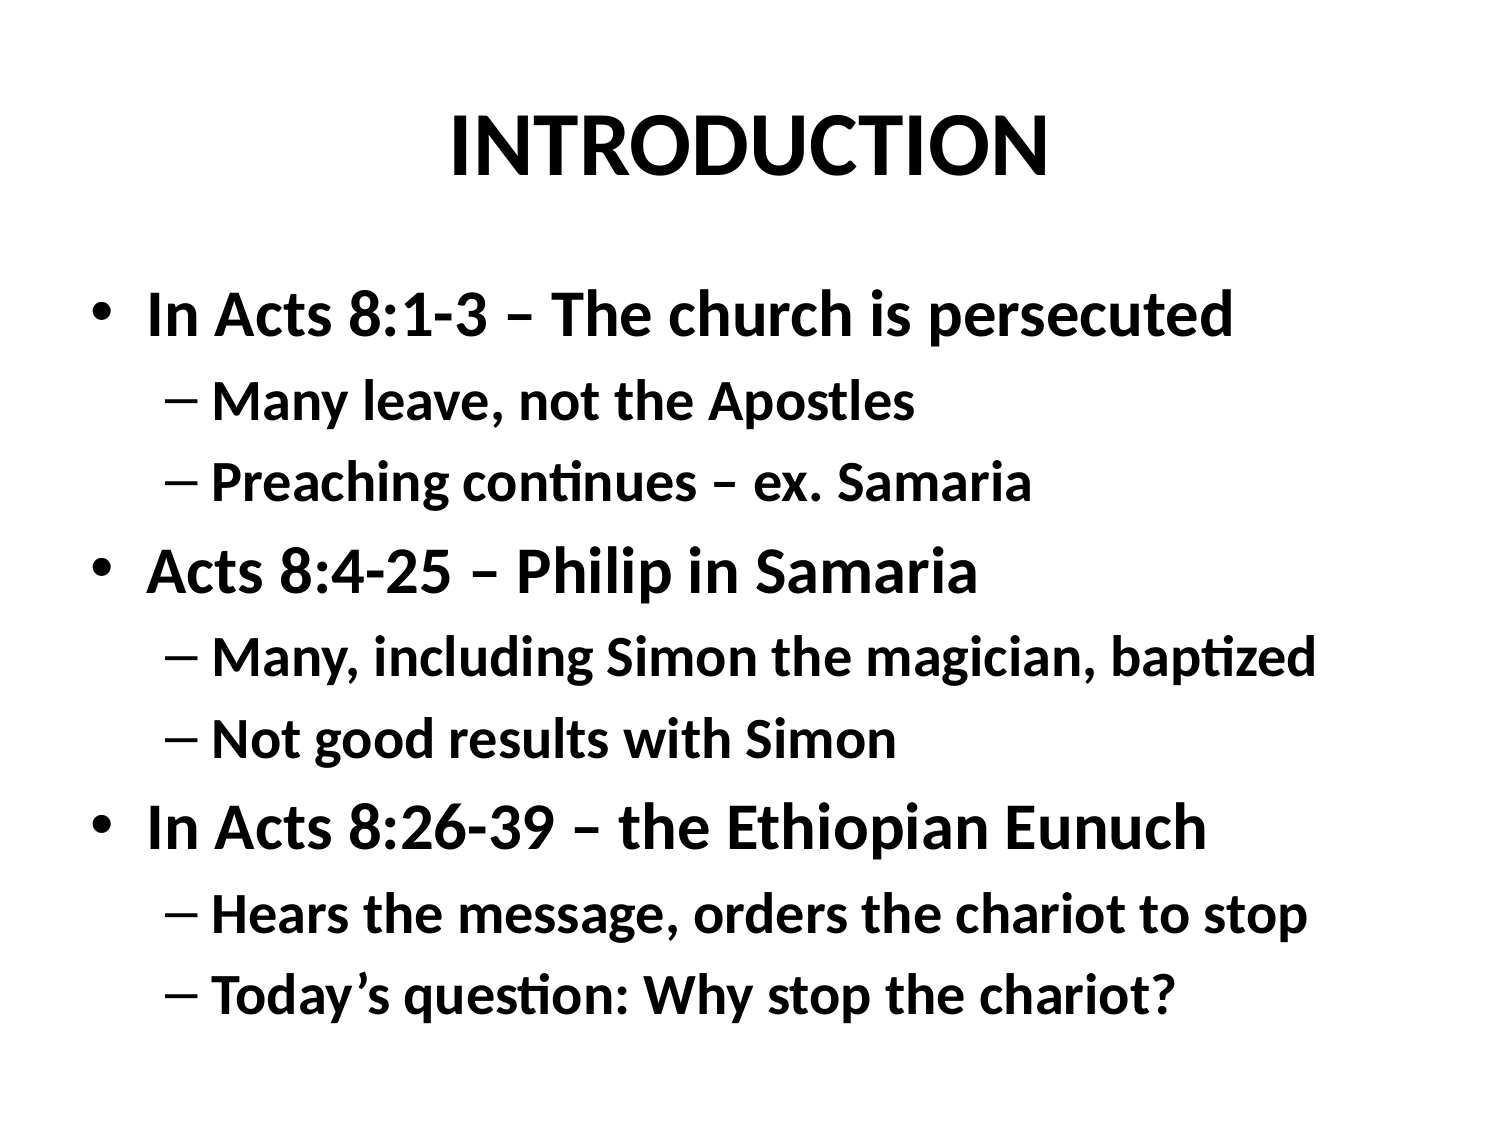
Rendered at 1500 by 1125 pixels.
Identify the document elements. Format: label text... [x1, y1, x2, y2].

title INTRODUCTION [75, 45, 1425, 233]
list In Acts 8:1-3 – The church is persecuted Many leave, not the Apostles Preaching continues – ex. Samaria Acts 8:4-25 – Philip in Samaria Many, including Simon the magician, baptized Not good results with Simon In Acts 8:26-39 – the Ethiopian Eunuch Hears the message, orders the chariot to stop Today’s question: Why stop the chariot? [75, 262, 1425, 1125]
